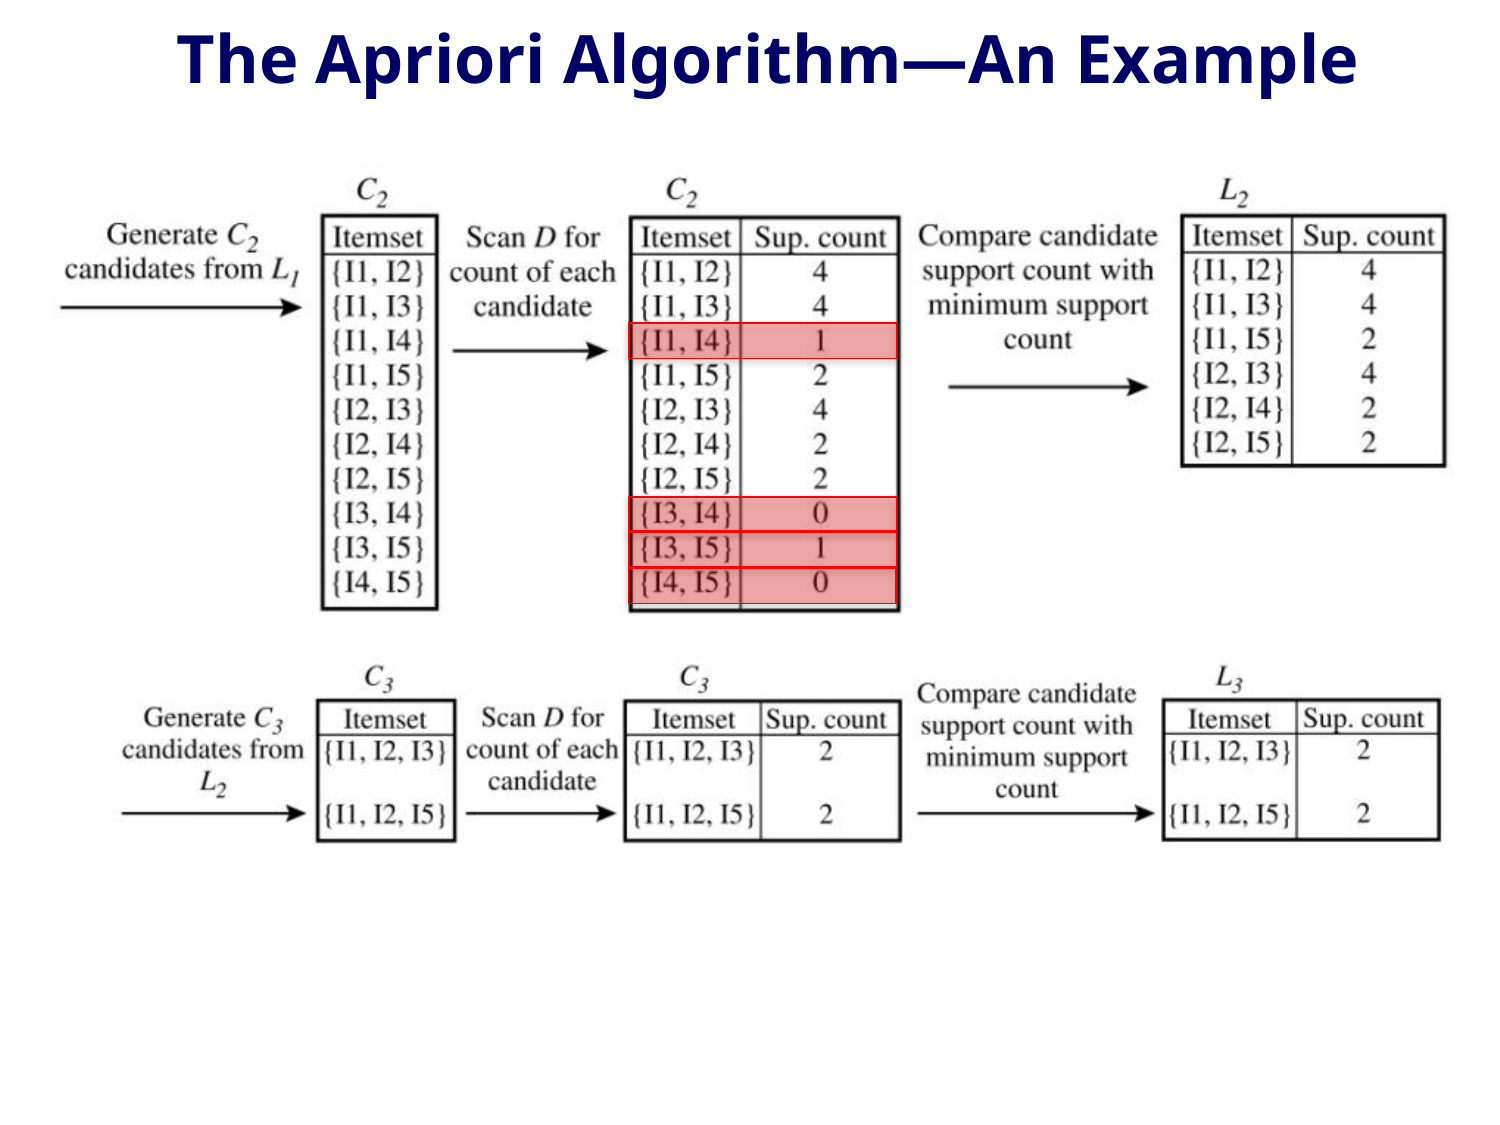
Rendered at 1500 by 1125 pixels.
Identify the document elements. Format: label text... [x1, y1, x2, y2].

text_box The Apriori Algorithm—An Example [137, 7, 1416, 108]
picture [52, 167, 1453, 622]
picture [111, 656, 1448, 849]
